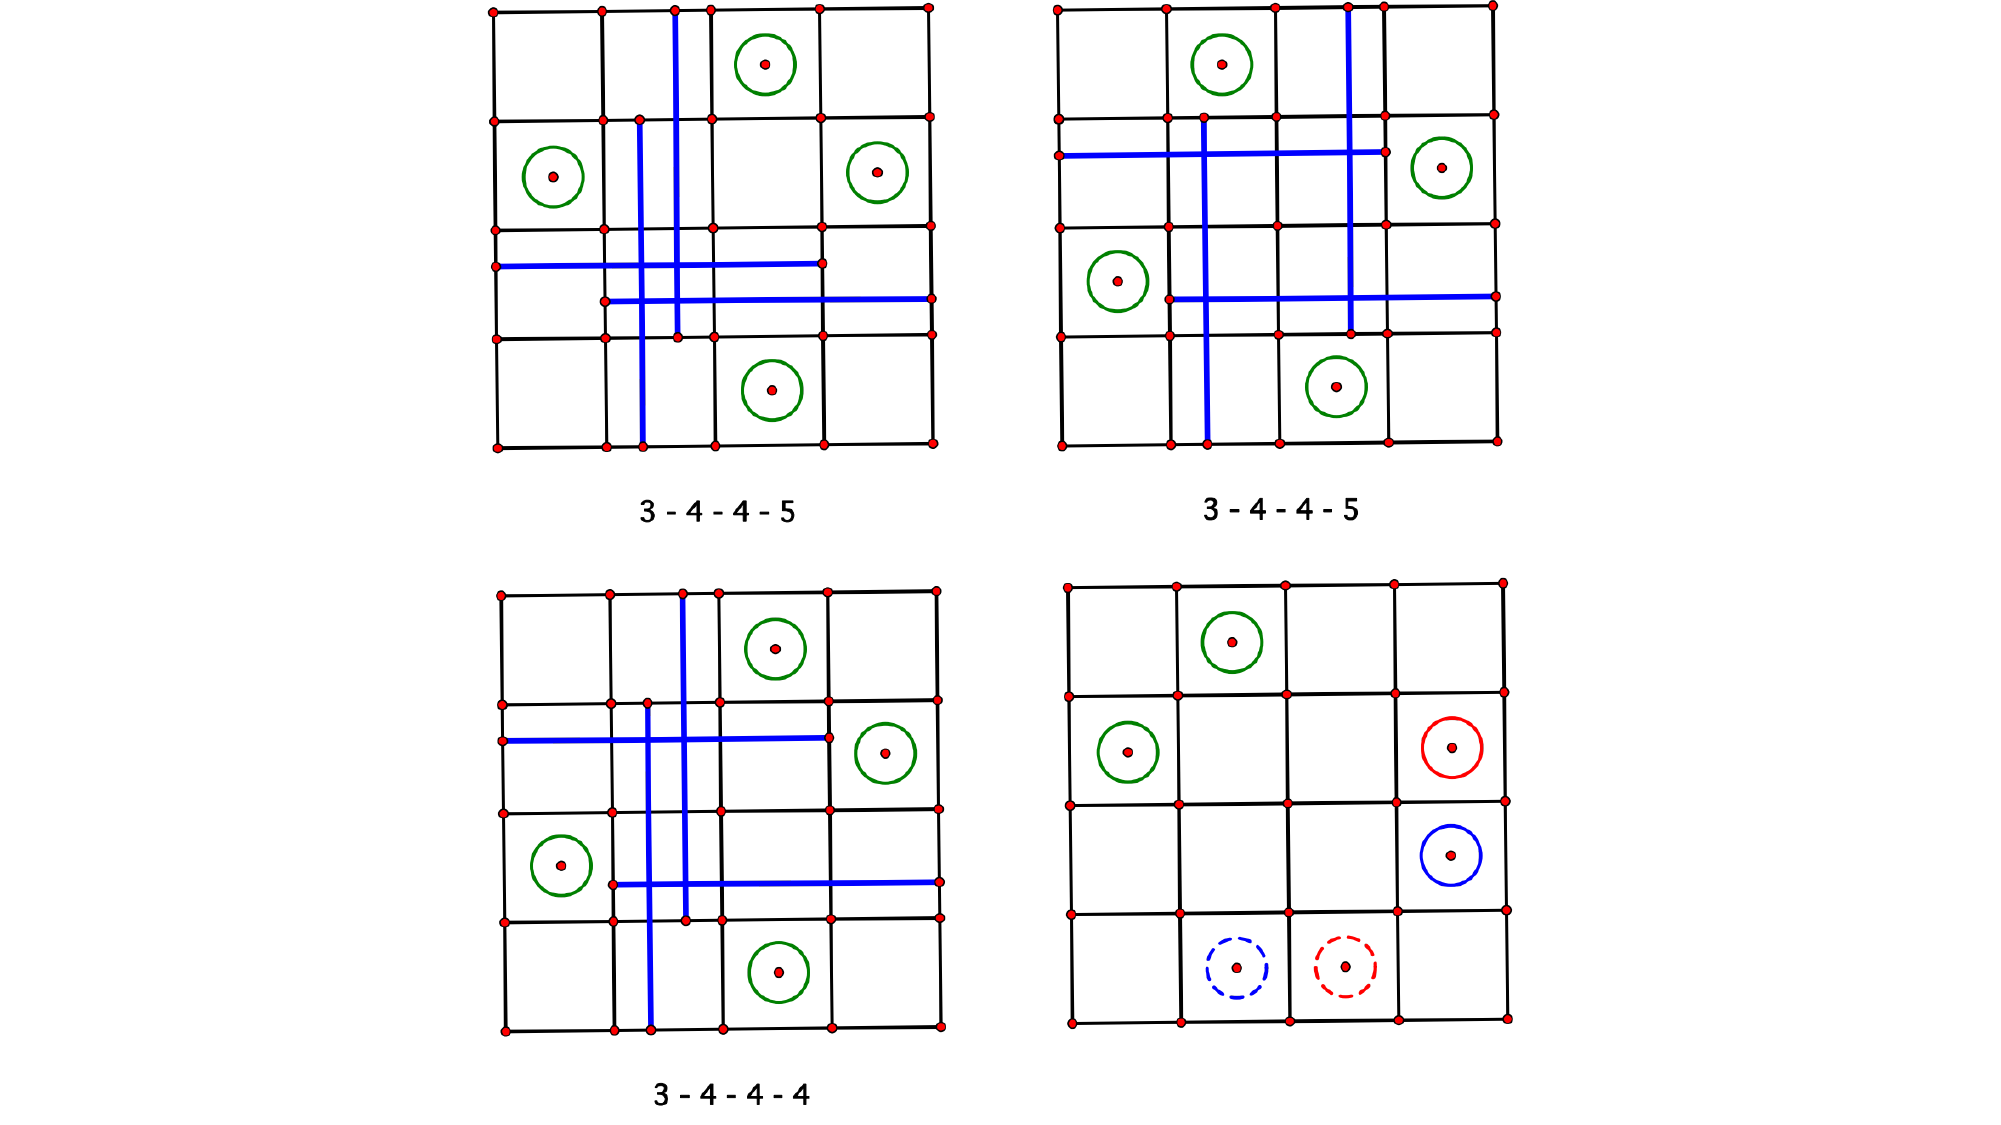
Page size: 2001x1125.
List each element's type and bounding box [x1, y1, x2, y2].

picture [481, 0, 1517, 1125]
